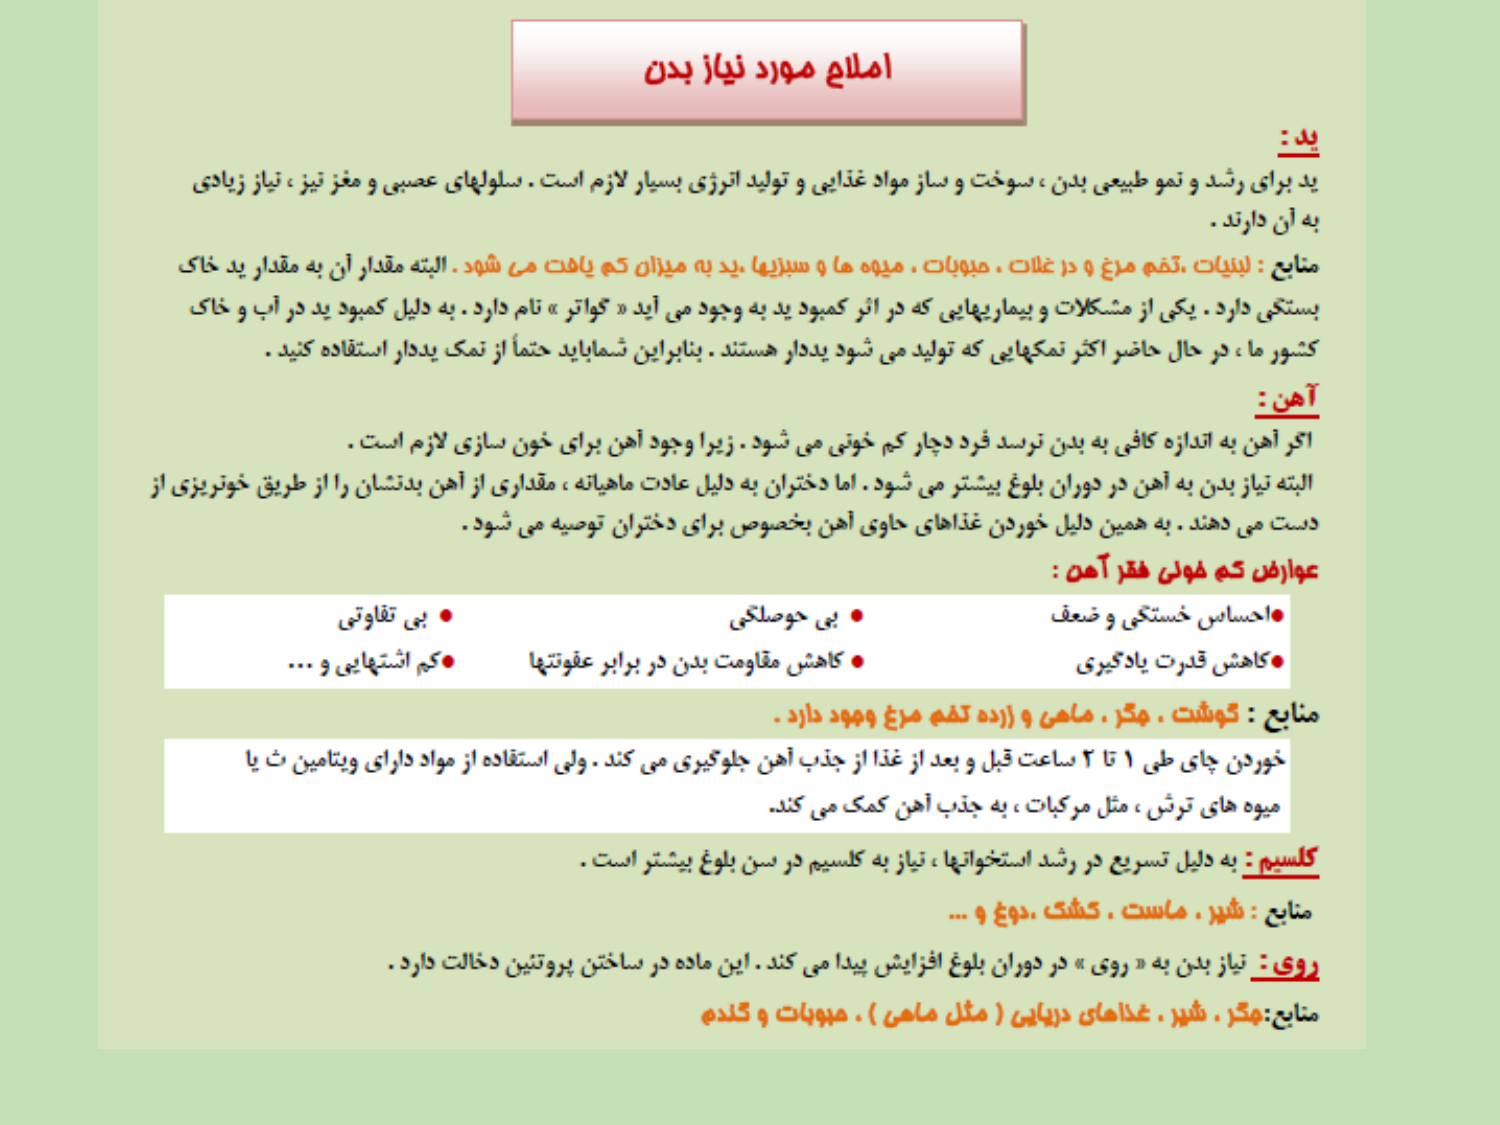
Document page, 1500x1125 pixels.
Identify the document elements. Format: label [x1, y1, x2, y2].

list [98, 0, 1366, 1049]
